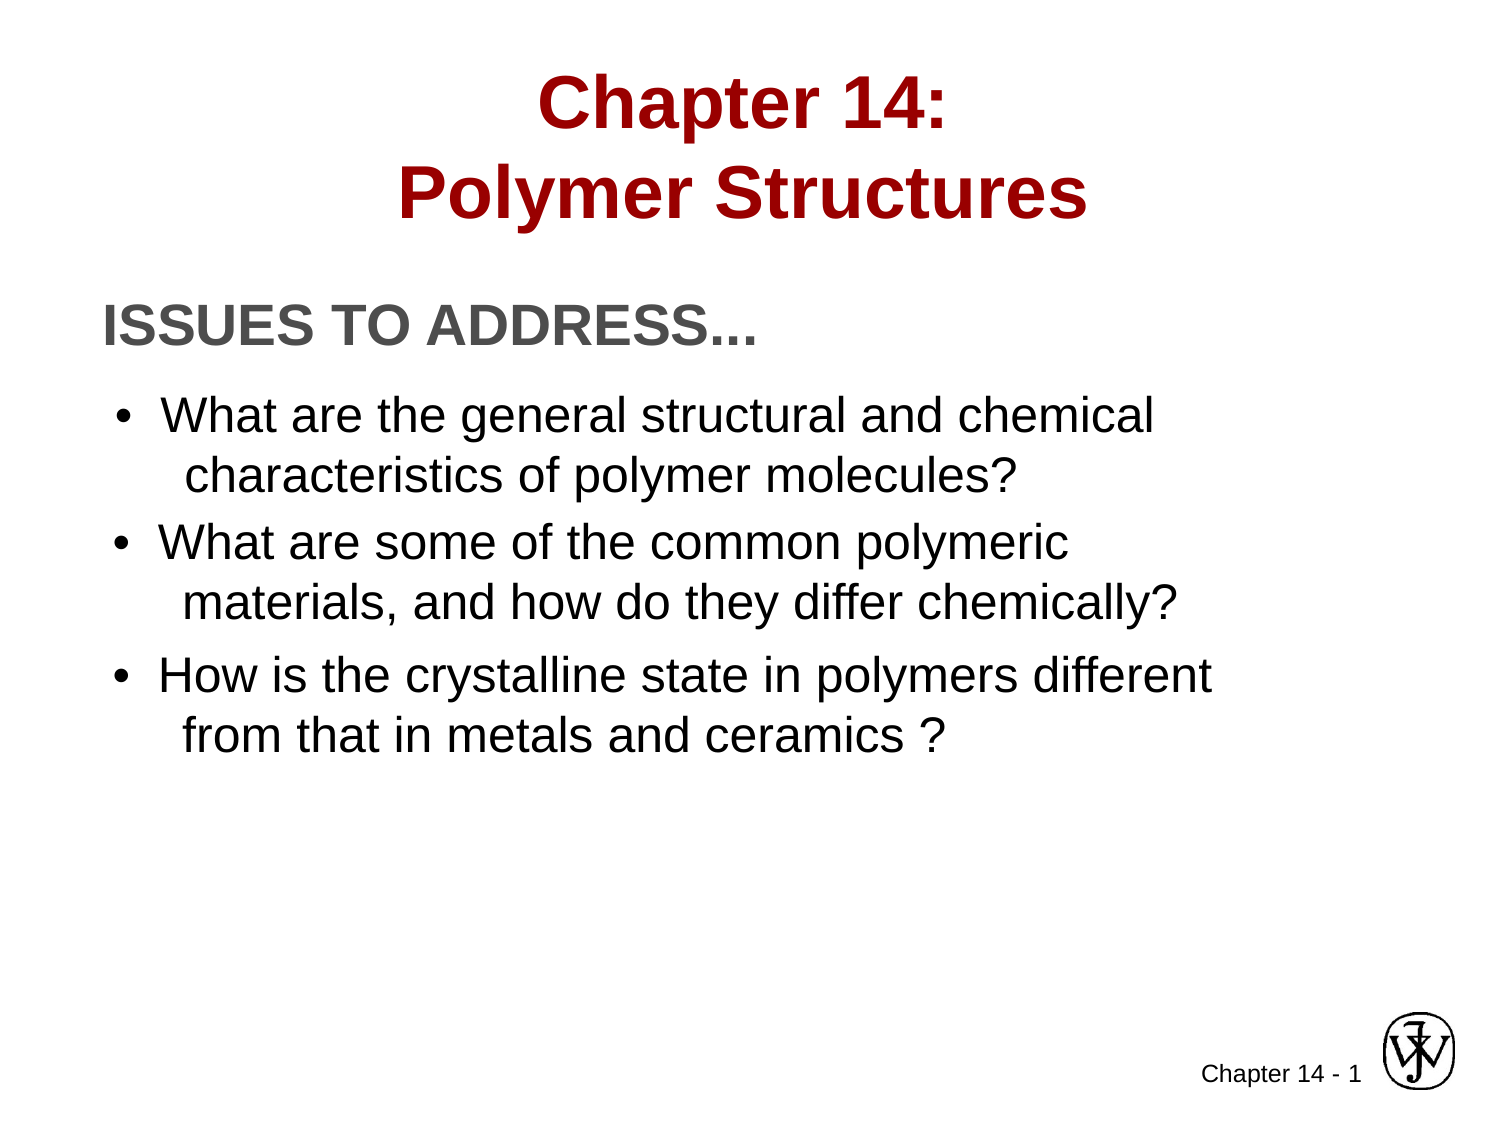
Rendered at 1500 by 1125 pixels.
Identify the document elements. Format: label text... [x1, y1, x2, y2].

title Chapter 14: Polymer Structures [49, 87, 1438, 201]
picture [1383, 1012, 1455, 1090]
slide_number 1 [1258, 1050, 1453, 1110]
text_box • What are some of the common polymeric materials, and how do they differ chemically? [112, 509, 1207, 629]
text_box ISSUES TO ADDRESS... [102, 287, 759, 358]
text_box • How is the crystalline state in polymers different from that in metals and ceramics ? [112, 642, 1238, 763]
text_box • What are the general structural and chemical characteristics of polymer molecules? [114, 382, 1435, 503]
